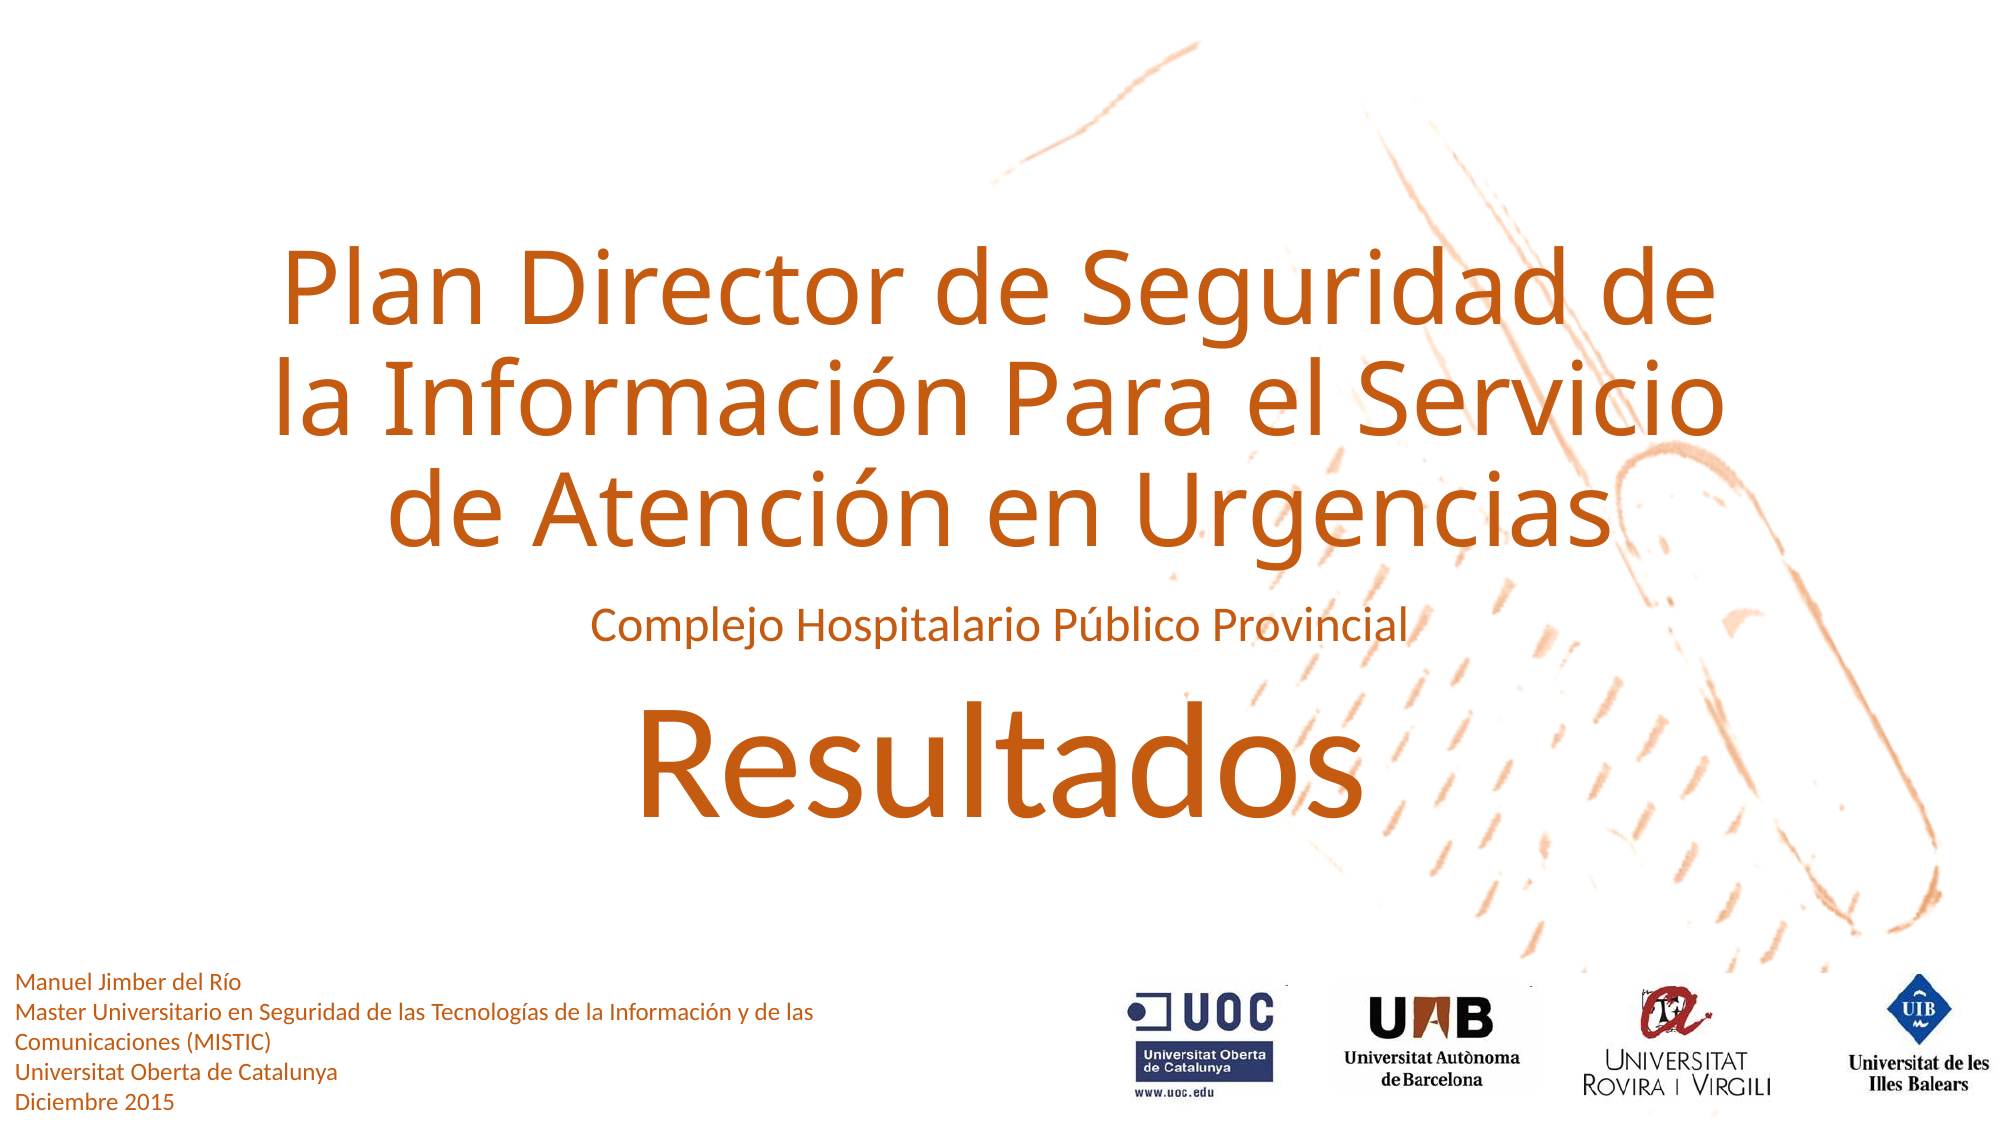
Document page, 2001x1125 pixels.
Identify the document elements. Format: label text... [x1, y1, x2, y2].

picture [1114, 0, 2000, 1125]
title Plan Director de Seguridad de la Información Para el Servicio de Atención en Urgencias [249, 184, 1137, 576]
text_box Manuel Jimber del Río Master Universitario en Seguridad de las Tecnologías de la Información y de las Comunicaciones (MISTIC) Universitat Oberta de Catalunya Diciembre 2015 [0, 958, 868, 1123]
subtitle Complejo Hospitalario Público Provincial Resultados [249, 590, 1137, 863]
